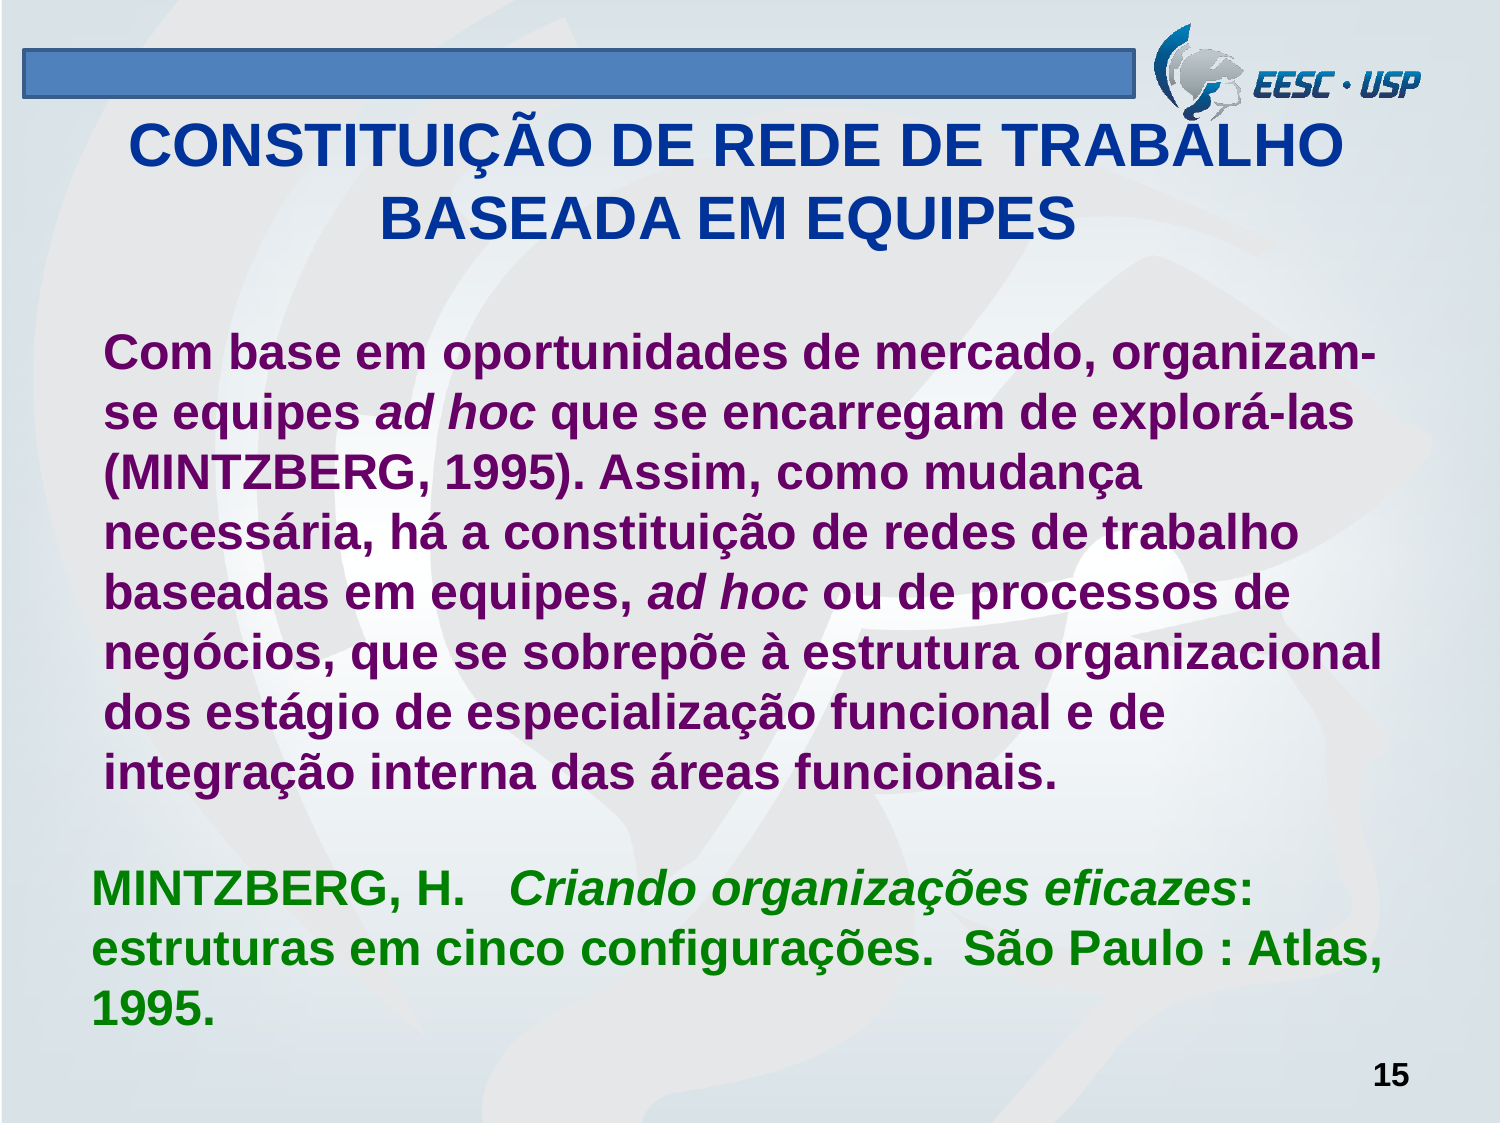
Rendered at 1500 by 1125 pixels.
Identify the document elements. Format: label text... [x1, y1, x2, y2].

slide_number 15 [1328, 1042, 1425, 1103]
title CONSTITUIÇÃO DE REDE DE TRABALHO BASEADA EM EQUIPES [99, 96, 1375, 260]
picture [0, 0, 1500, 1123]
text_box Com base em oportunidades de mercado, organizam-se equipes ad hoc que se encarregam de explorá-las (MINTZBERG, 1995). Assim, como mudança necessária, há a constituição de redes de trabalho baseadas em equipes, ad hoc ou de processos de negócios, que se sobrepõe à estrutura organizacional dos estágio de especialização funcional e de integração interna das áreas funcionais. [88, 312, 1401, 808]
text_box MINTZBERG, H. Criando organizações eficazes: estruturas em cinco configurações. São Paulo : Atlas, 1995. [76, 848, 1424, 1044]
